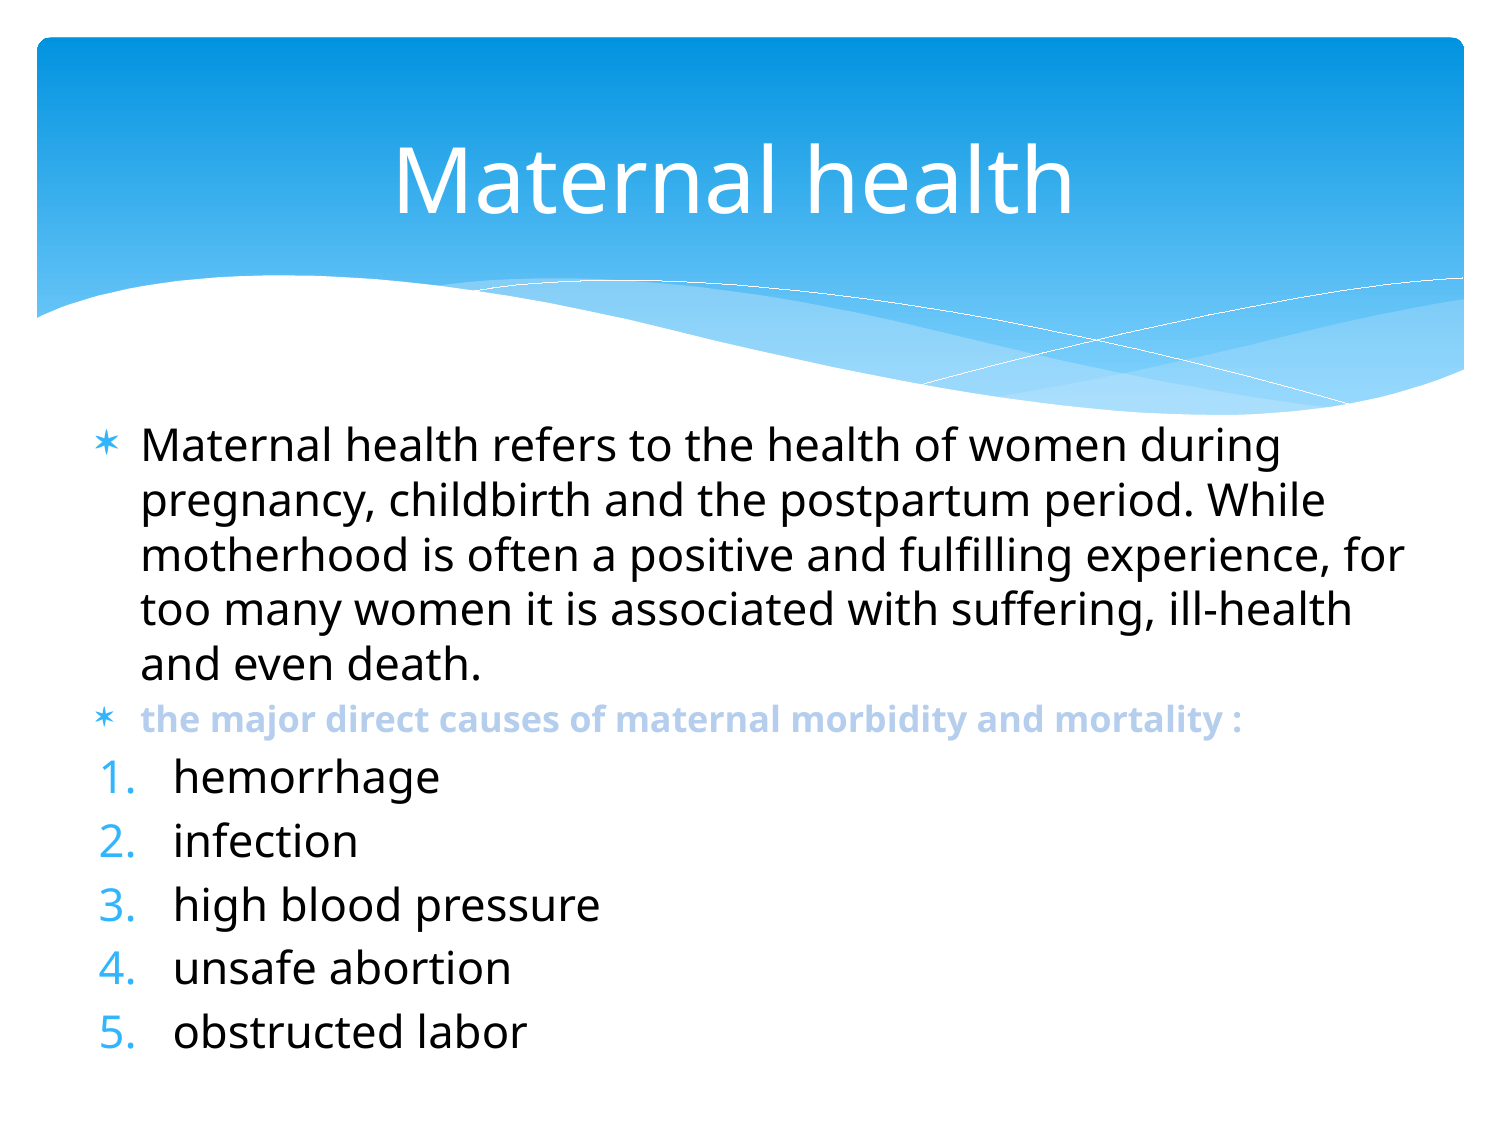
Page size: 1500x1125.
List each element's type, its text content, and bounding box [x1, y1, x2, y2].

title Maternal health [127, 101, 1365, 252]
list Maternal health refers to the health of women during pregnancy, childbirth and the postpartum period. While motherhood is often a positive and fulfilling experience, for too many women it is associated with suffering, ill-health and even death. the major direct causes of maternal morbidity and mortality : hemorrhage infection high blood pressure unsafe abortion obstructed labor [80, 408, 1436, 1071]
